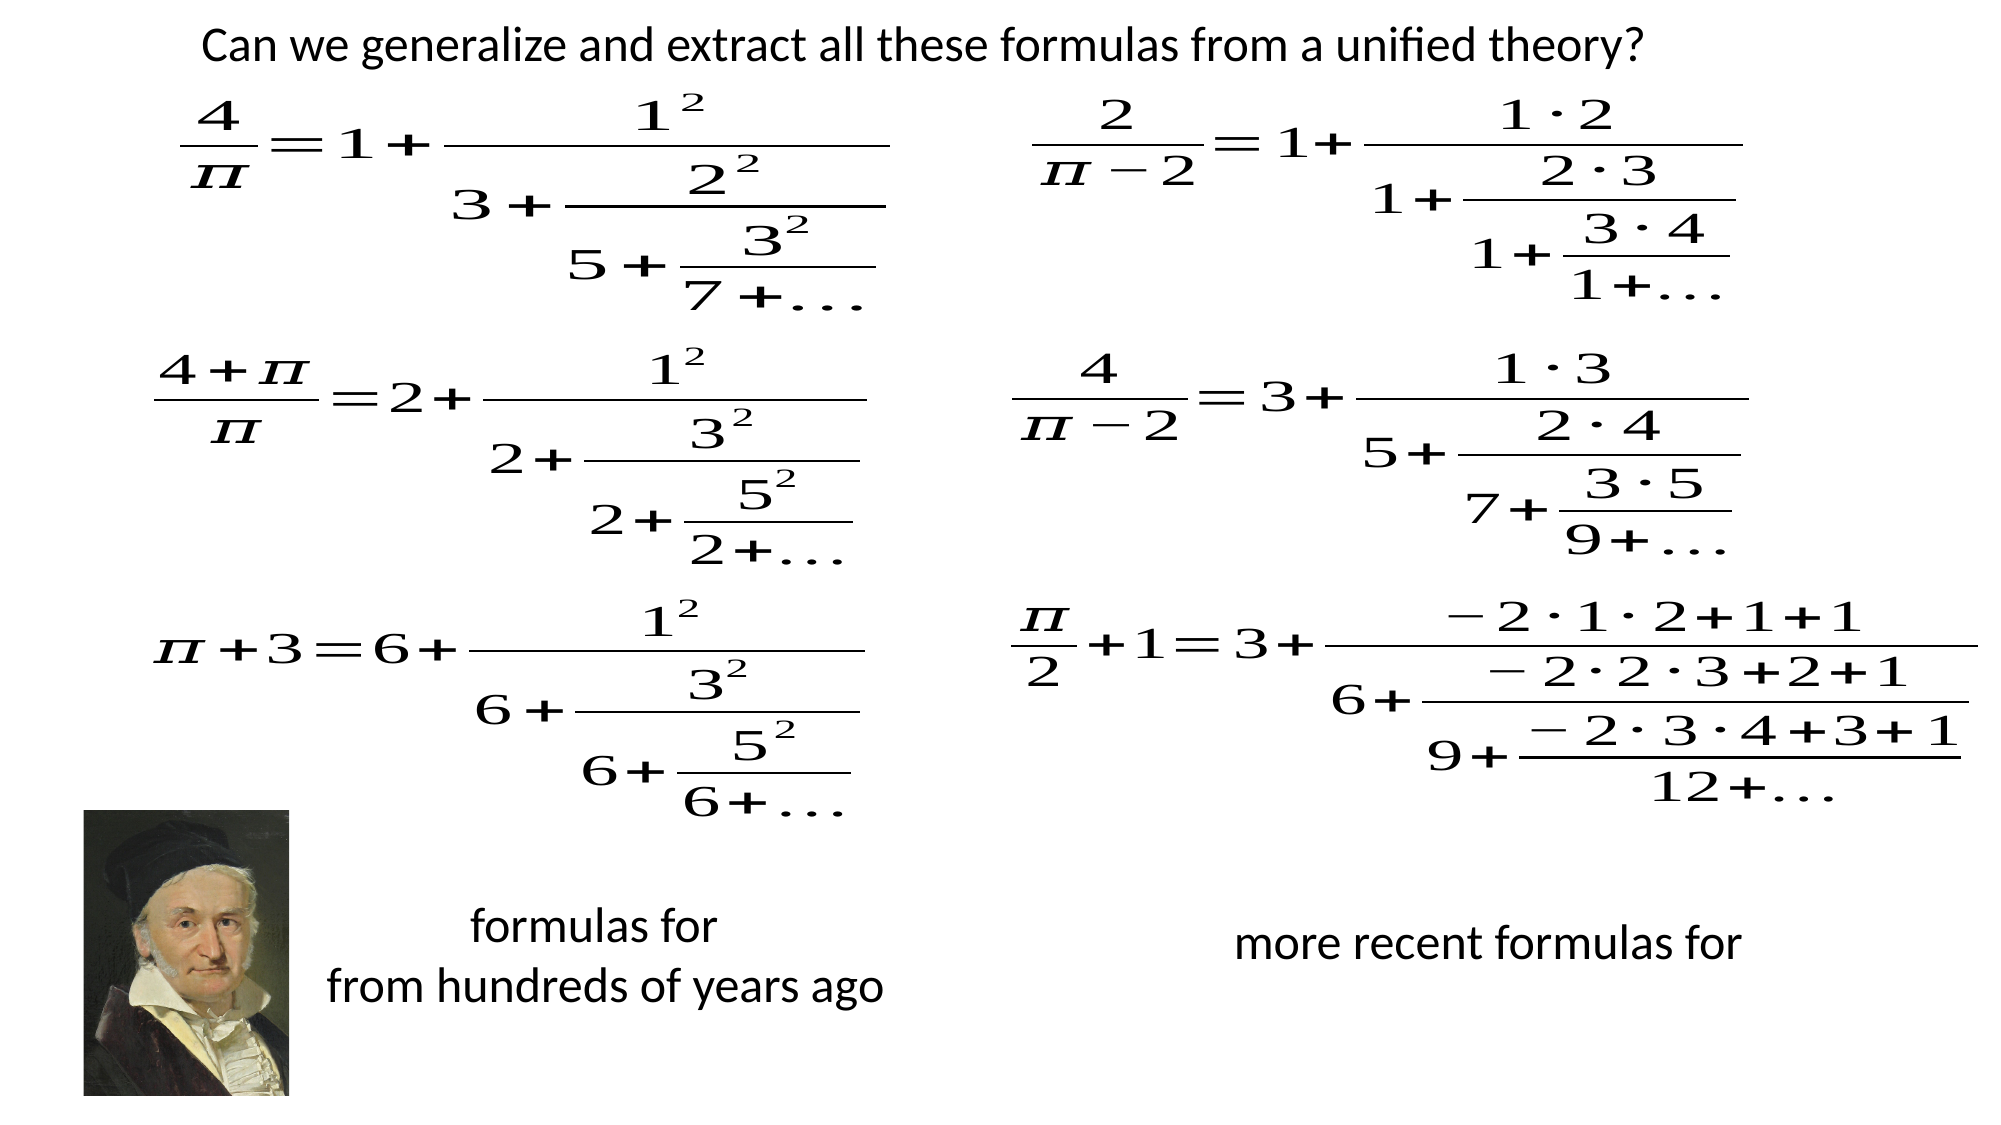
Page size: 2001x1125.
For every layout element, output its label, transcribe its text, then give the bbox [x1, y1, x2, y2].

text_box Can we generalize and extract all these formulas from a unified theory? [186, 4, 1885, 80]
picture [83, 809, 290, 1096]
